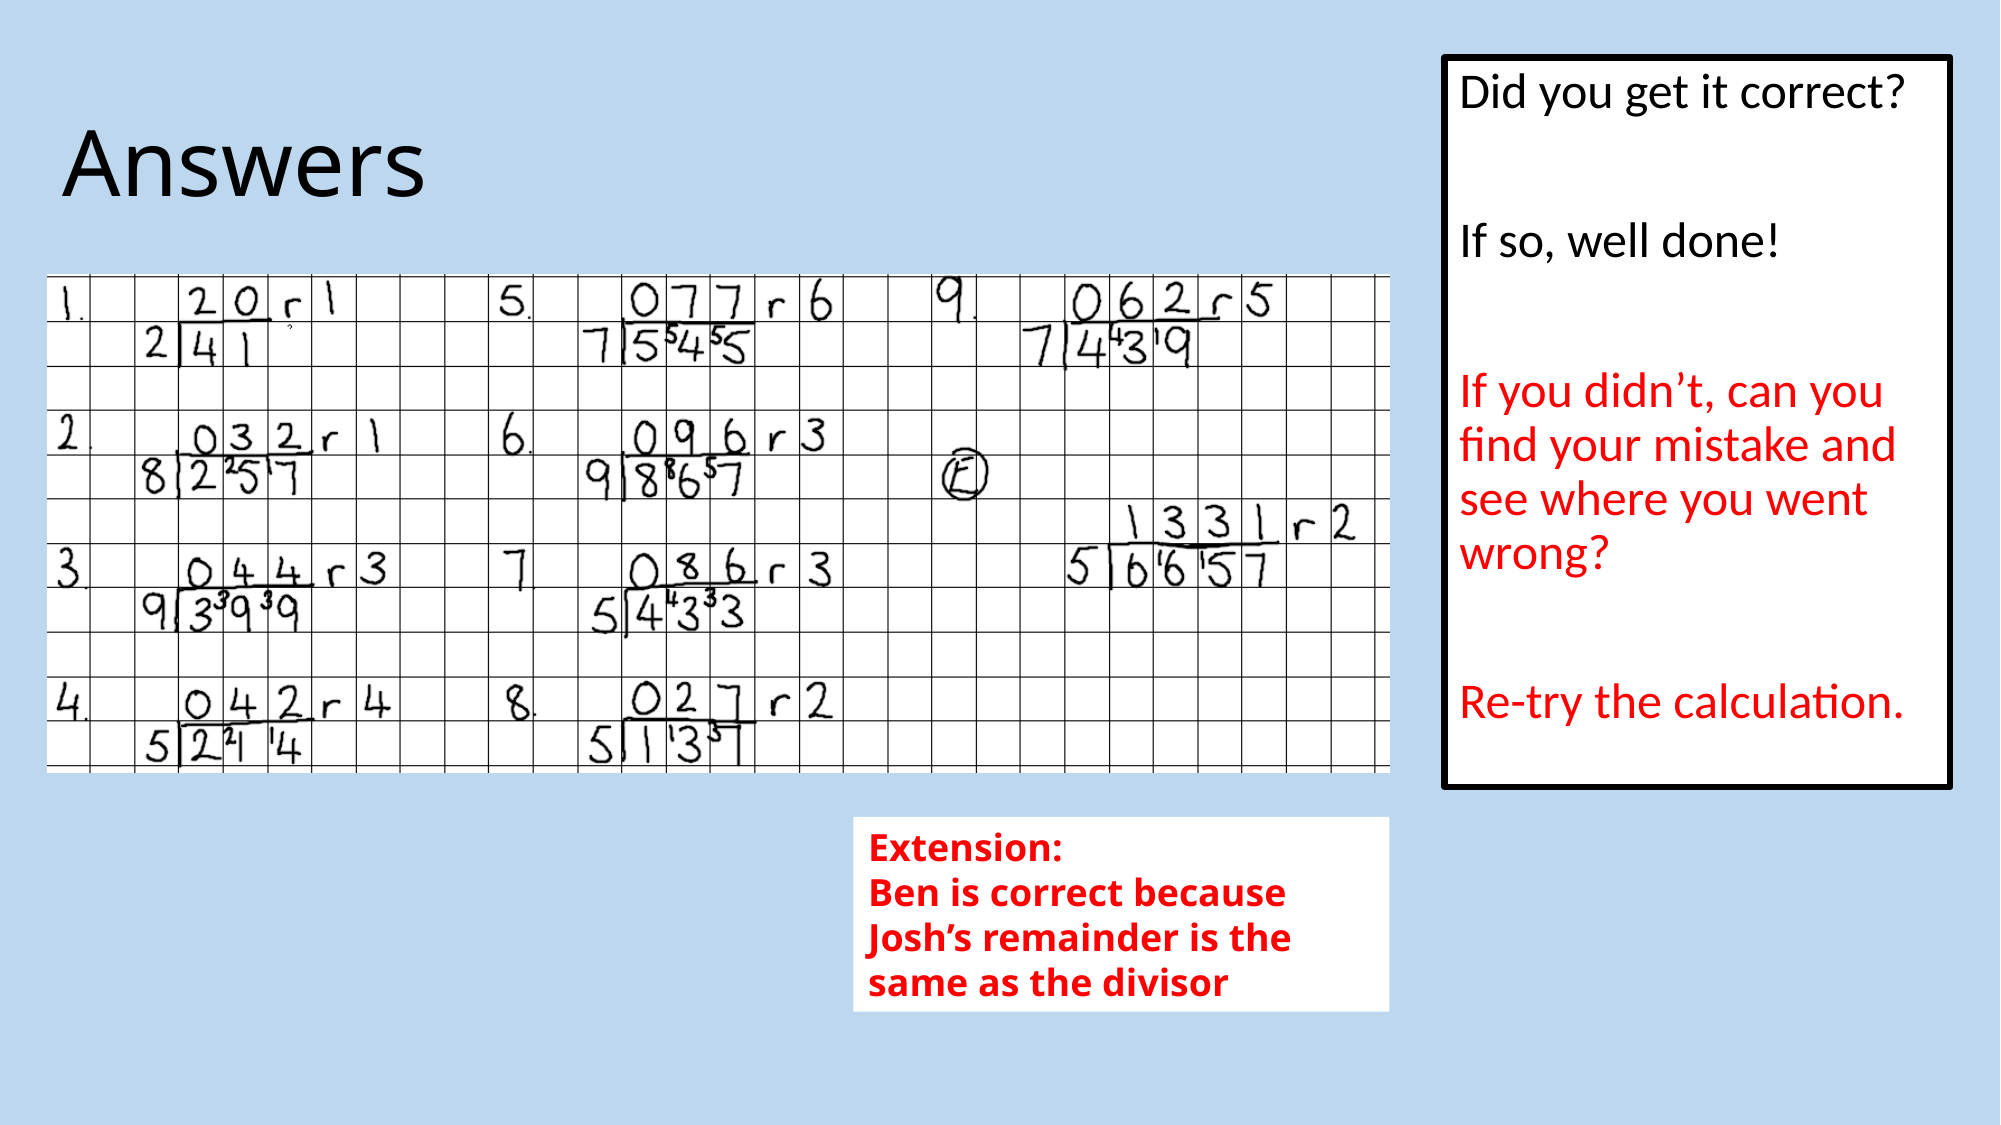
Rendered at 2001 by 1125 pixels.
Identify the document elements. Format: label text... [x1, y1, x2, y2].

text_box Did you get it correct? If so, well done! If you didn’t, can you find your mistake and see where you went wrong? Re-try the calculation. [1444, 57, 1951, 787]
title Answers [47, 57, 460, 274]
text_box Extension: Ben is correct because Josh’s remainder is the same as the divisor [853, 816, 1390, 1012]
picture [47, 274, 1390, 773]
